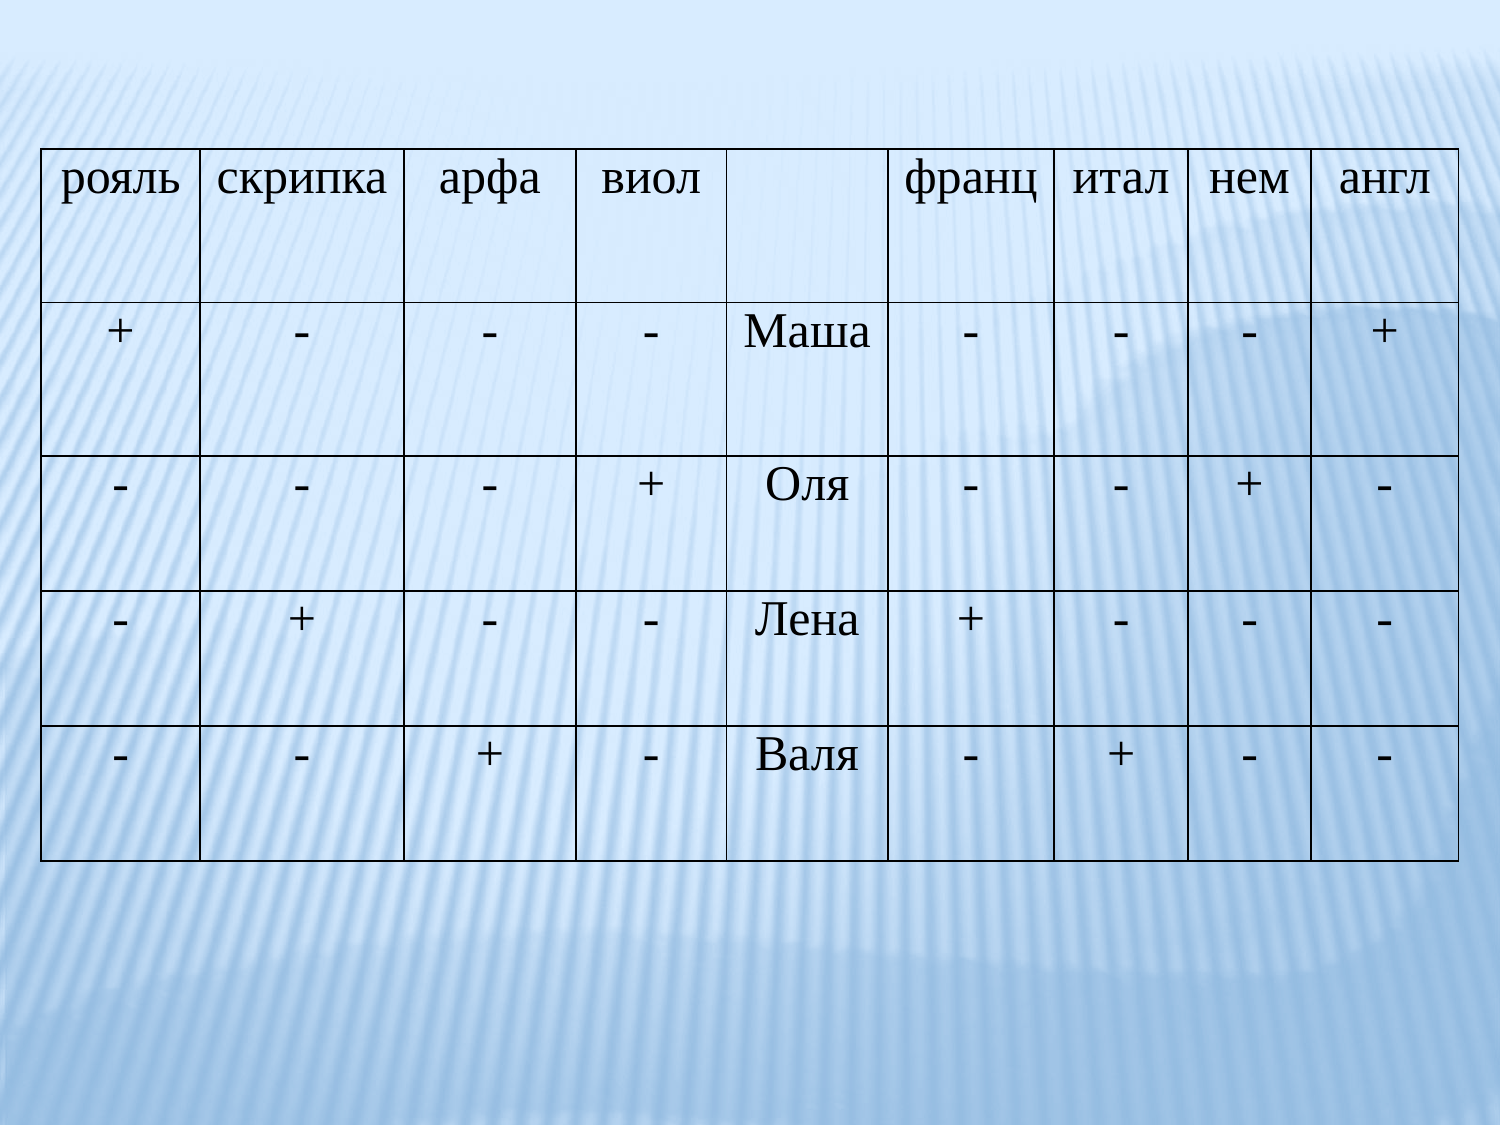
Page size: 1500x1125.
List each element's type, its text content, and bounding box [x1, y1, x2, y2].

table_header франц [889, 150, 1053, 302]
table_cell + [201, 592, 403, 725]
table_cell - [1189, 727, 1310, 860]
table_cell - [577, 303, 726, 455]
table_cell - [1312, 592, 1458, 725]
table_cell Маша [727, 303, 887, 455]
table_cell - [405, 592, 575, 725]
table_cell - [1189, 592, 1310, 725]
table_cell - [42, 727, 199, 860]
table_cell - [889, 457, 1053, 590]
table_header англ [1312, 150, 1458, 302]
table_cell Валя [727, 727, 887, 860]
table_cell - [405, 457, 575, 590]
table_cell - [1055, 303, 1187, 455]
table_header скрипка [201, 150, 403, 302]
table_cell - [1189, 303, 1310, 455]
table_header нем [1189, 150, 1310, 302]
table_cell + [577, 457, 726, 590]
table_cell + [1312, 303, 1458, 455]
table_cell - [201, 303, 403, 455]
table_cell - [1055, 457, 1187, 590]
table_header рояль [42, 150, 199, 302]
table_cell - [1055, 592, 1187, 725]
table_cell - [42, 457, 199, 590]
table_header виол [577, 150, 726, 302]
table_cell - [201, 727, 403, 860]
table_cell Лена [727, 592, 887, 725]
table_cell + [1055, 727, 1187, 860]
table_cell + [405, 727, 575, 860]
table_cell - [889, 303, 1053, 455]
table_cell - [889, 727, 1053, 860]
table_cell + [1189, 457, 1310, 590]
table_header итал [1055, 150, 1187, 302]
table_cell - [1312, 457, 1458, 590]
table_cell + [889, 592, 1053, 725]
table_header арфа [405, 150, 575, 302]
table_header [727, 150, 887, 302]
table_cell - [577, 592, 726, 725]
table_cell - [577, 727, 726, 860]
table_cell + [42, 303, 199, 455]
table_cell - [42, 592, 199, 725]
table_cell - [405, 303, 575, 455]
table_cell - [1312, 727, 1458, 860]
table_cell - [201, 457, 403, 590]
table_cell Оля [727, 457, 887, 590]
